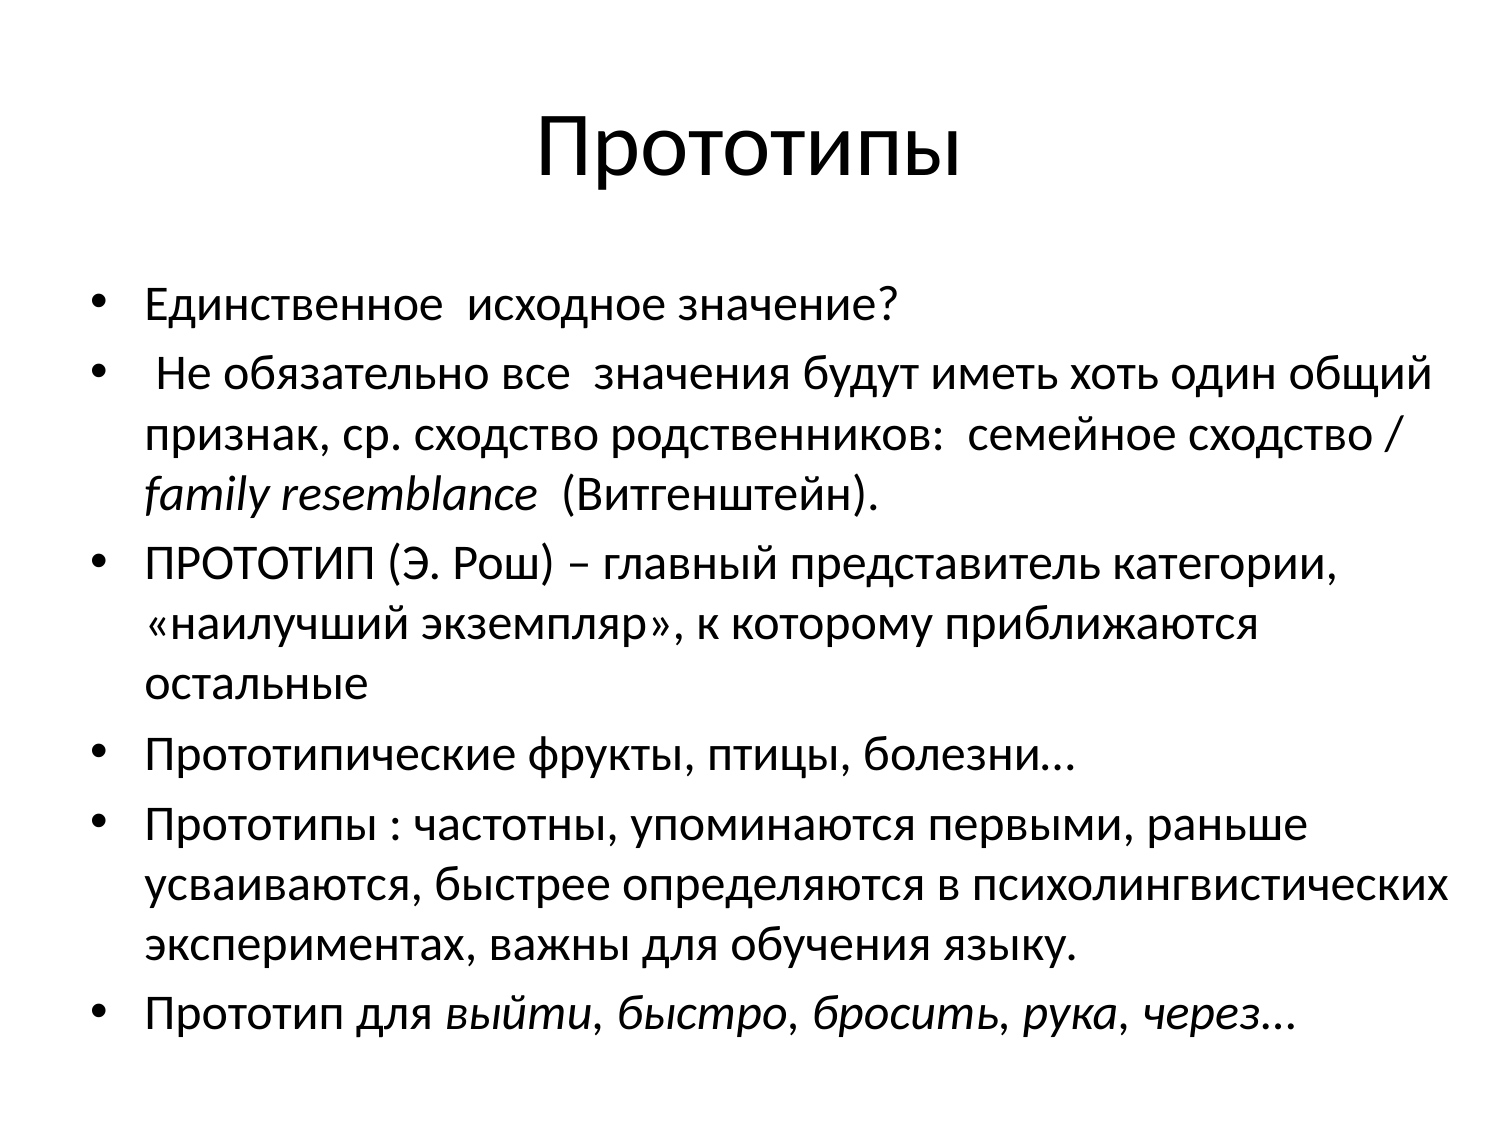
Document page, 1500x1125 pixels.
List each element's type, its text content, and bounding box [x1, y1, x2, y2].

list Единственное исходное значение? Не обязательно все значения будут иметь хоть один общий признак, ср. сходство родственников: семейное сходство / family resemblance (Витгенштейн). ПРОТОТИП (Э. Рош) – главный представитель категории, «наилучший экземпляр», к которому приближаются остальные Прототипические фрукты, птицы, болезни… Прототипы : частотны, упоминаются первыми, раньше усваиваются, быстрее определяются в психолингвистических экспериментах, важны для обучения языку. Прототип для выйти, быстро, бросить, рука, через… [74, 262, 1471, 1059]
title Прототипы [74, 44, 1426, 233]
